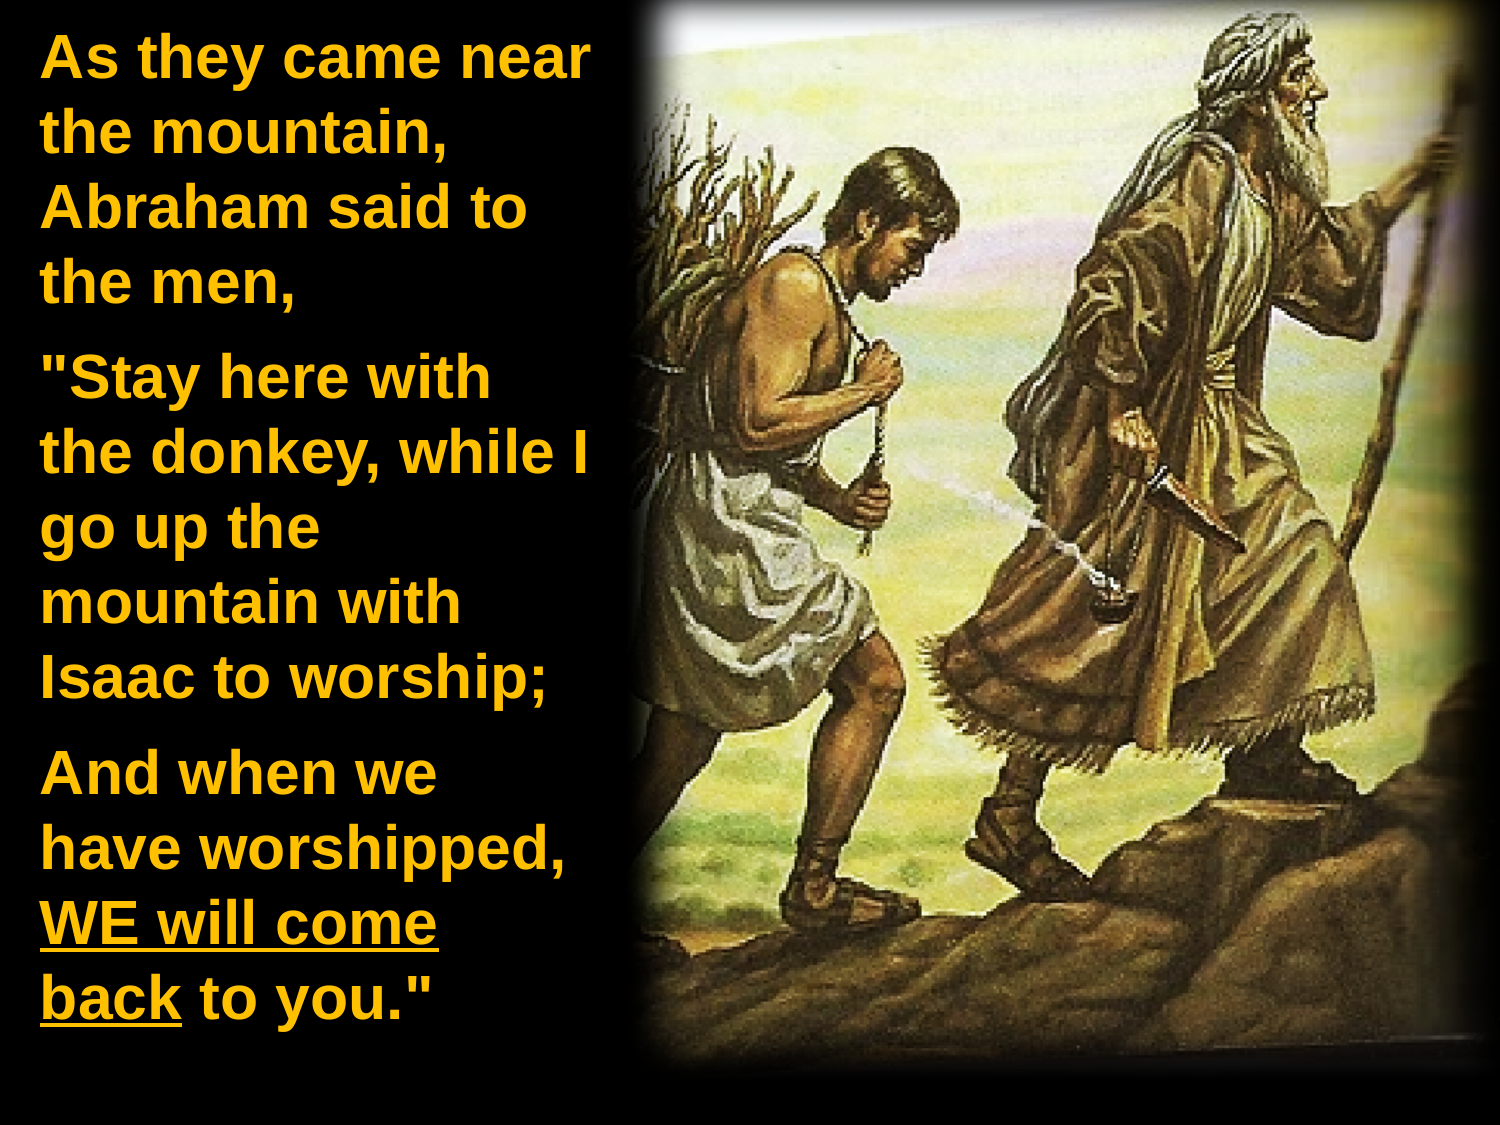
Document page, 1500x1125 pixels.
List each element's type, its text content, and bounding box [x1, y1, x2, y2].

list As they came near the mountain, Abraham said to the men, "Stay here with the donkey, while I go up the mountain with Isaac to worship; And when we have worshipped, WE will come back to you." [24, 8, 613, 1125]
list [624, 0, 1500, 1085]
